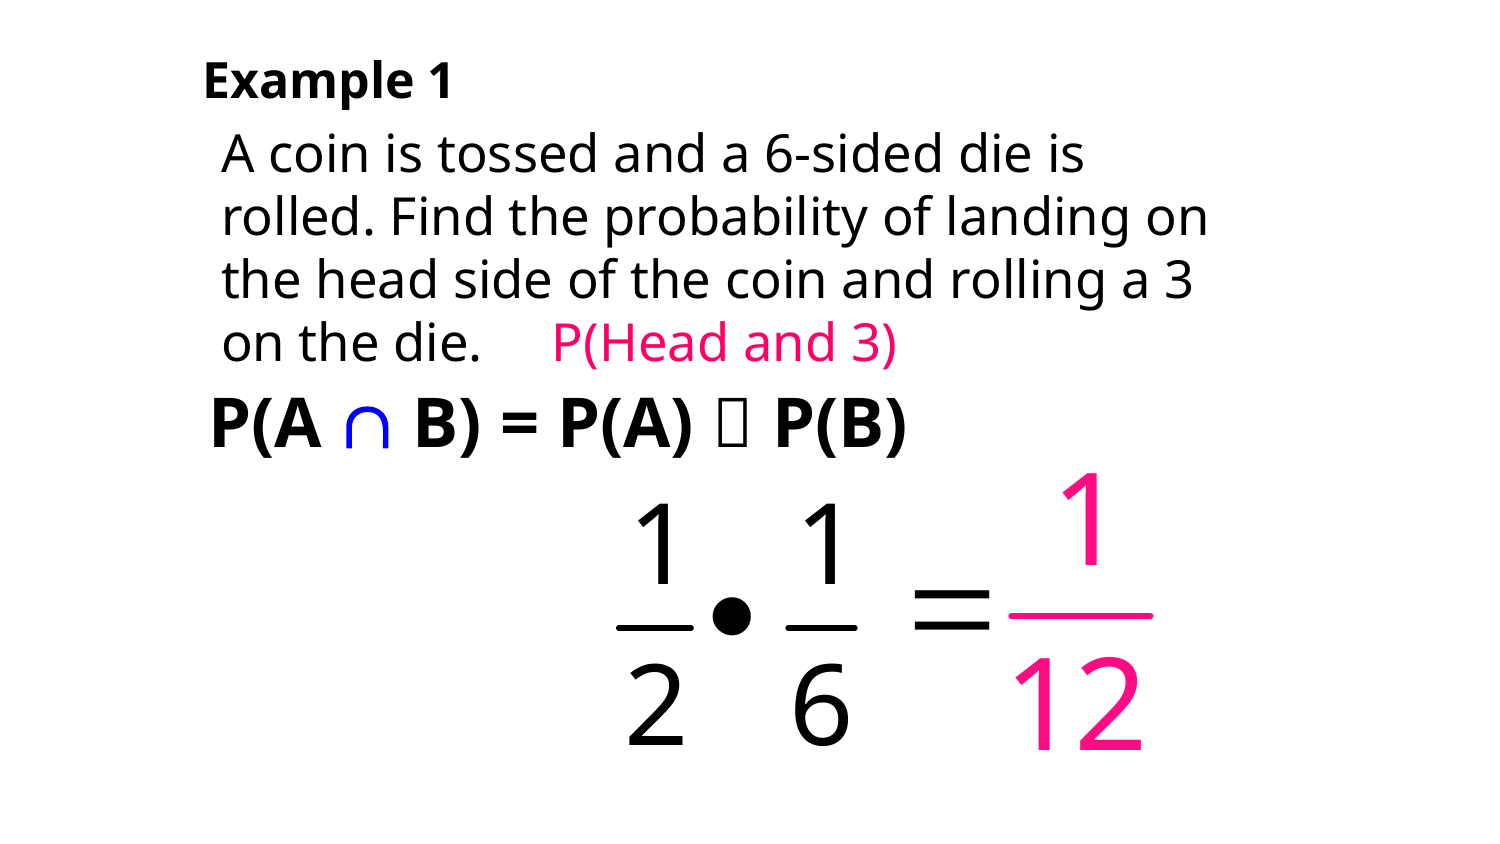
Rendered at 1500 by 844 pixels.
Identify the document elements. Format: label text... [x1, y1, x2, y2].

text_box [599, 468, 875, 769]
title Example 1 [187, 28, 1229, 116]
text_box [880, 433, 1182, 778]
list A coin is tossed and a 6-sided die is rolled. Find the probability of landing on the head side of the coin and rolling a 3 on the die. P(Head and 3) [206, 112, 1257, 385]
text_box P(A  B) = P(A)  P(B) [196, 372, 1041, 495]
